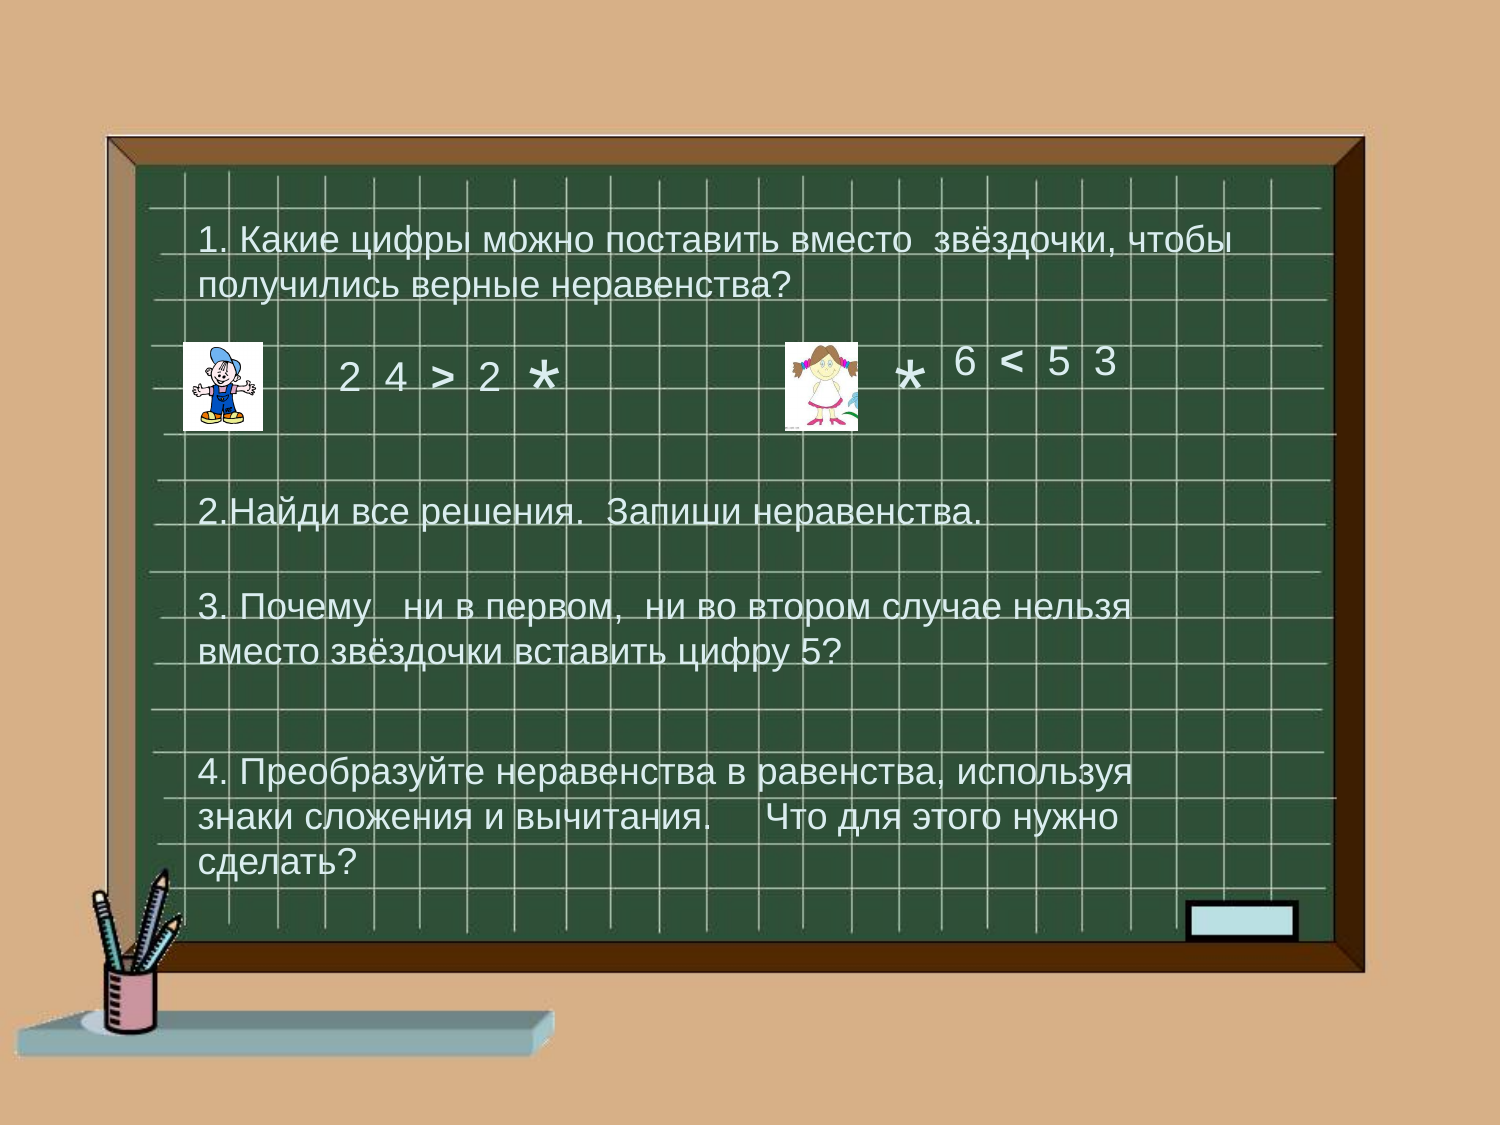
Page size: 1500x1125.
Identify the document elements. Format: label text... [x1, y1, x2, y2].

text_box 4. Преобразуйте неравенства в равенства, используя знаки сложения и вычитания. Что для этого нужно сделать? [182, 739, 1211, 890]
text_box 1. Какие цифры можно поставить вместо звёздочки, чтобы получились верные неравенства? [182, 208, 1317, 313]
text_box 2.Найди все решения. Запиши неравенства. [182, 479, 1176, 540]
text_box 6 < 5 3 [938, 326, 1176, 392]
text_box * [513, 326, 609, 441]
text_box 2 4 > 2 [277, 342, 513, 407]
text_box 3. Почему ни в первом, ни во втором случае нельзя вместо звёздочки вставить цифру 5? [182, 574, 1211, 679]
text_box * [879, 326, 939, 441]
picture [0, 0, 1500, 1125]
